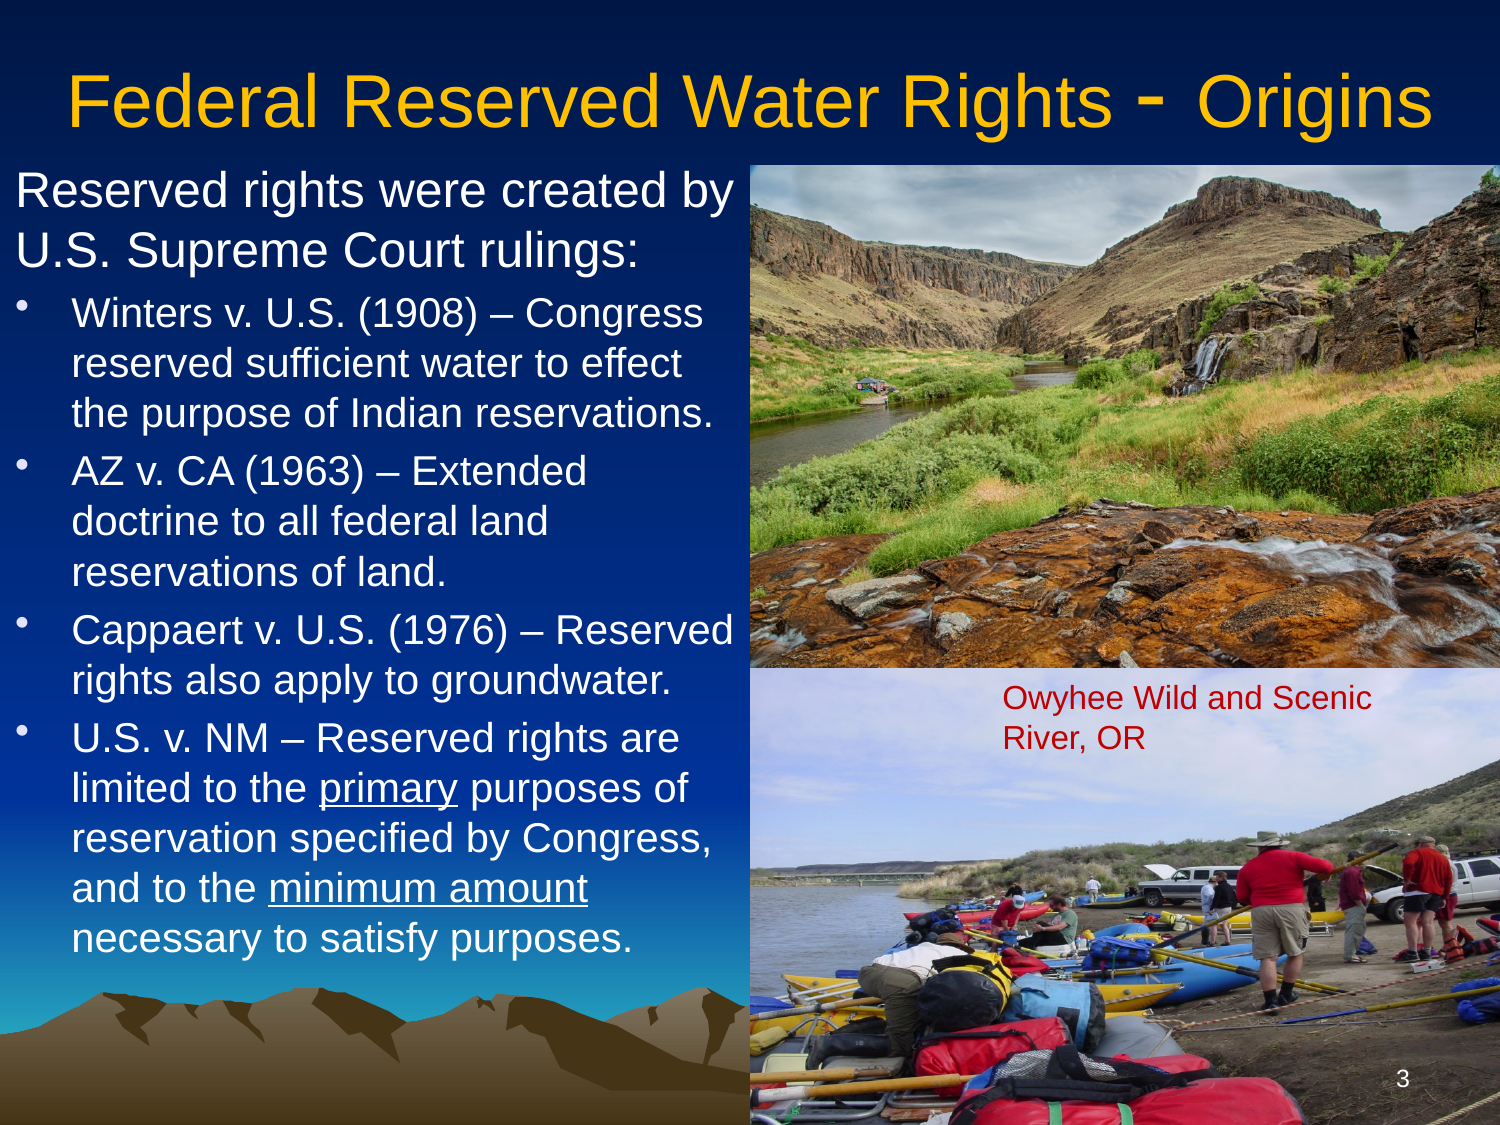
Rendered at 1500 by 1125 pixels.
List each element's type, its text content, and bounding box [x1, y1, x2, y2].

list Reserved rights were created by U.S. Supreme Court rulings: Winters v. U.S. (1908) – Congress reserved sufficient water to effect the purpose of Indian reservations. AZ v. CA (1963) – Extended doctrine to all federal land reservations of land. Cappaert v. U.S. (1976) – Reserved rights also apply to groundwater. U.S. v. NM – Reserved rights are limited to the primary purposes of reservation specified by Congress, and to the minimum amount necessary to satisfy purposes. [0, 149, 763, 1001]
title Federal Reserved Water Rights - Origins [0, 37, 1500, 138]
picture [749, 165, 1500, 1125]
